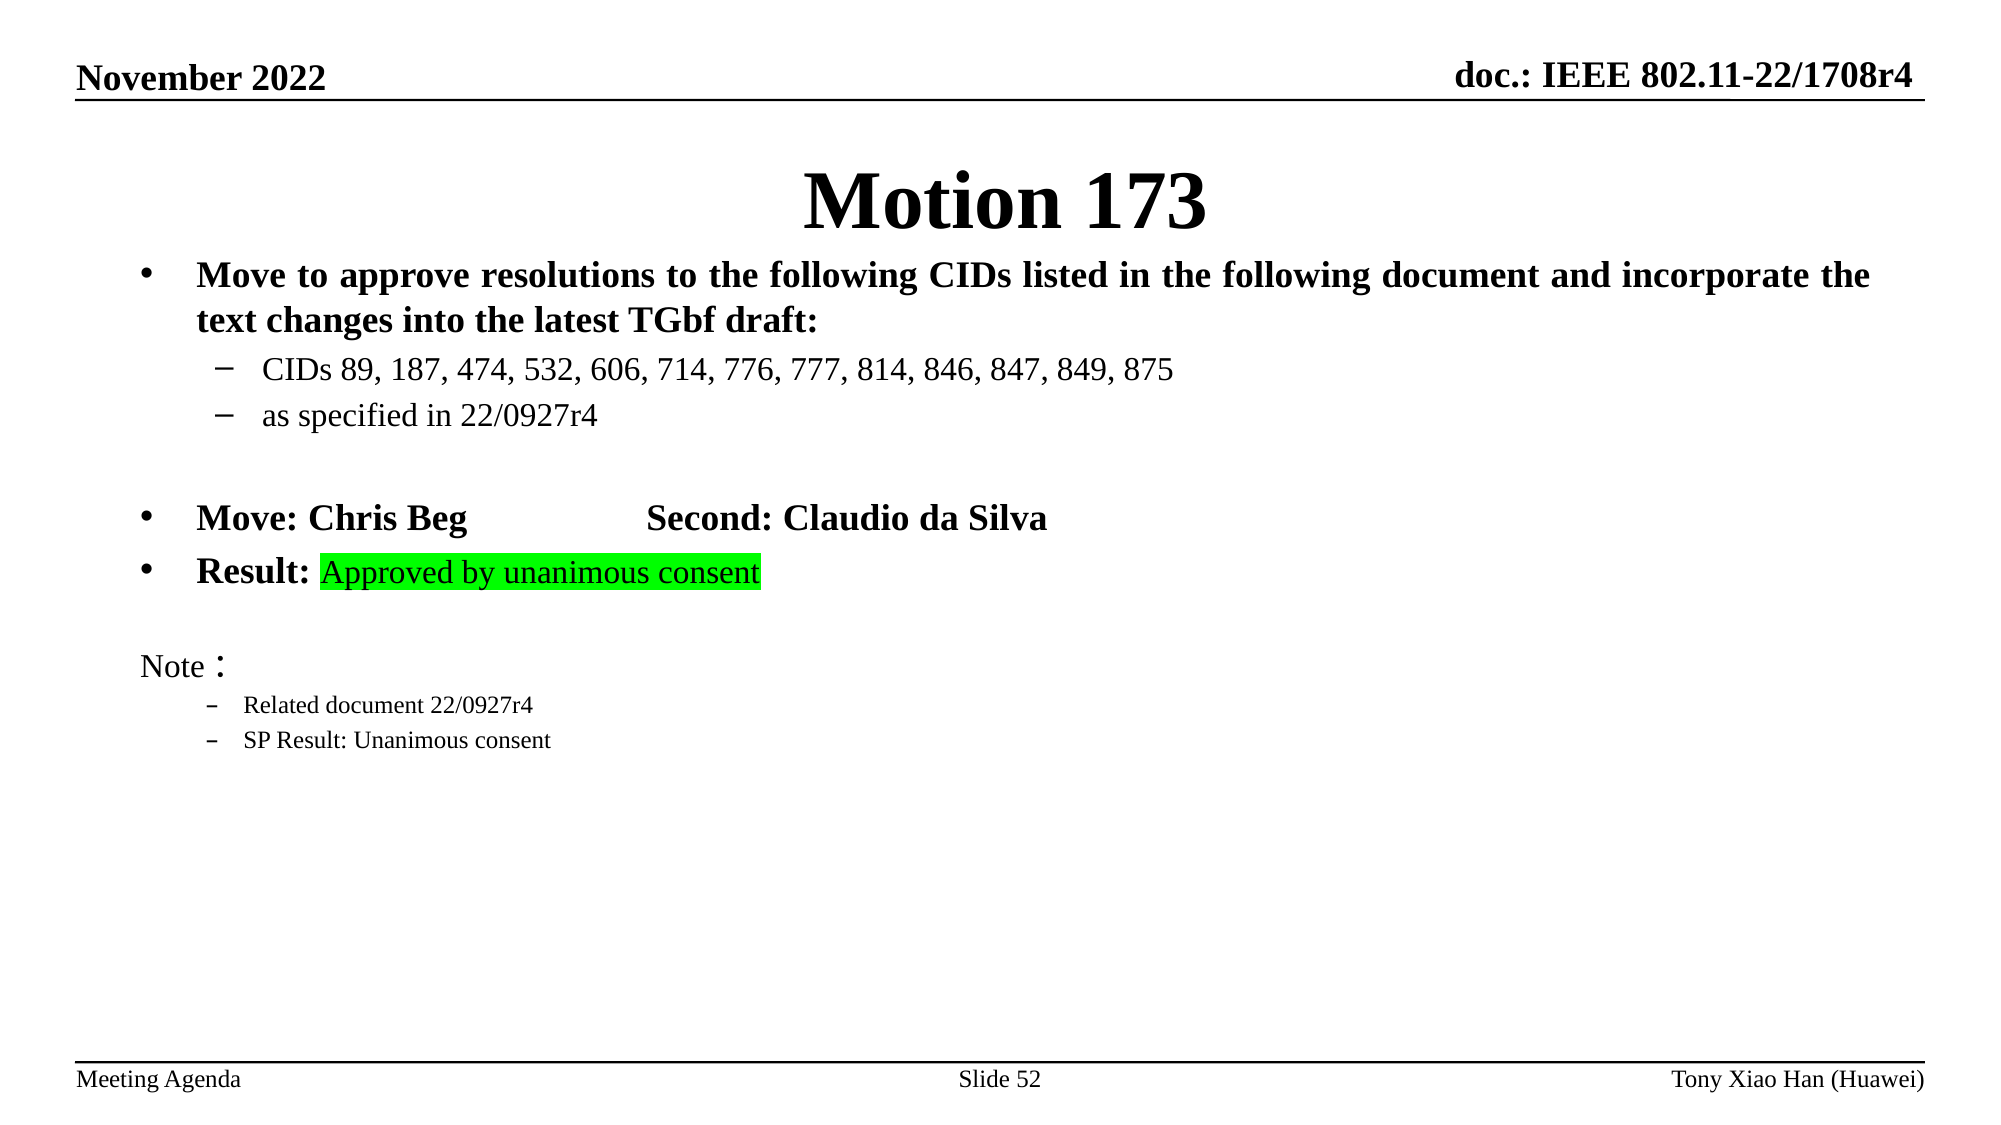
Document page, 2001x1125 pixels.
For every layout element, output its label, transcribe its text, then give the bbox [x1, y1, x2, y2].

text_box Move to approve resolutions to the following CIDs listed in the following document and incorporate the text changes into the latest TGbf draft: CIDs 89, 187, 474, 532, 606, 714, 776, 777, 814, 846, 847, 849, 875 as specified in 22/0927r4 Move: Chris Beg Second: Claudio da Silva Result: Approved by unanimous consent Note： Related document 22/0927r4 SP Result: Unanimous consent [125, 212, 1888, 963]
text_box Motion 173 [368, 137, 1644, 212]
